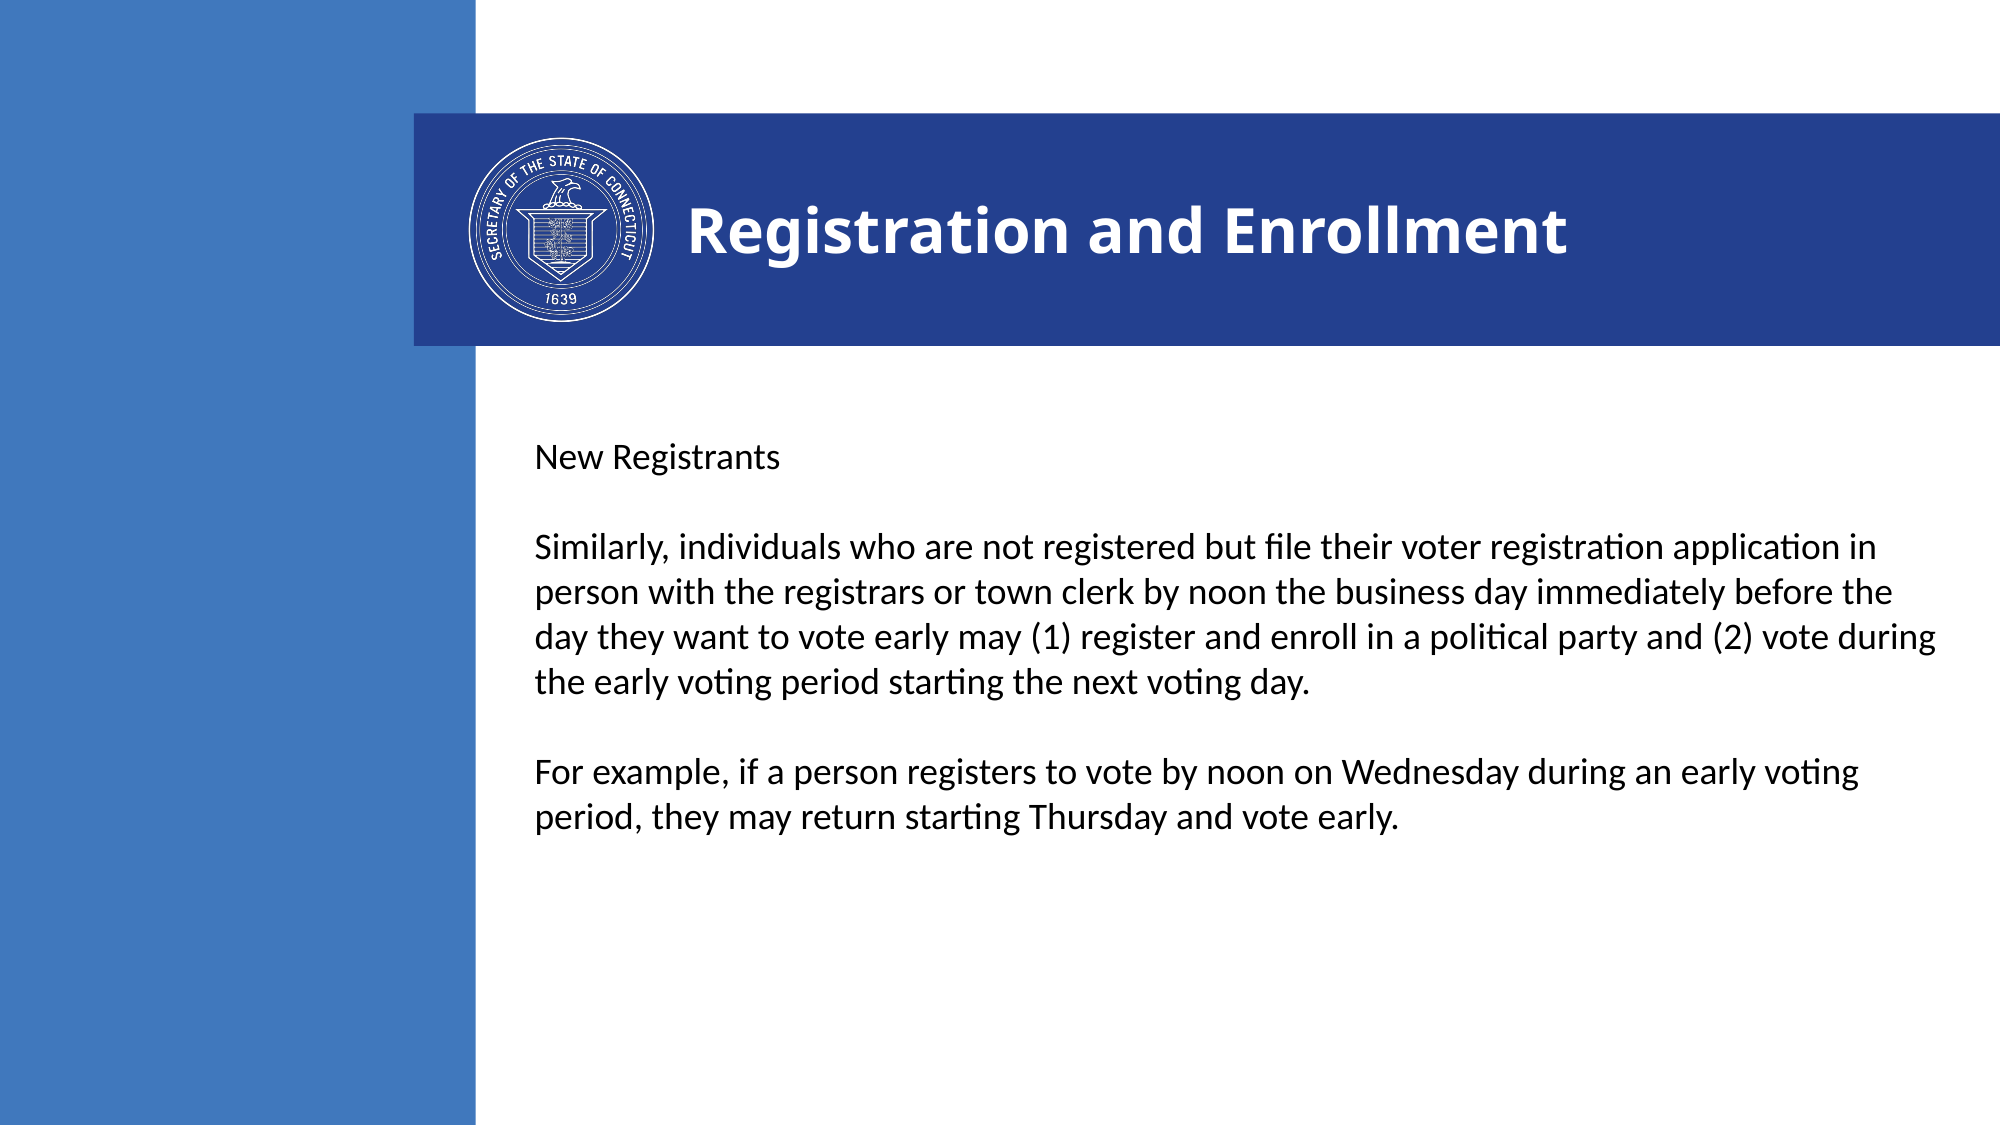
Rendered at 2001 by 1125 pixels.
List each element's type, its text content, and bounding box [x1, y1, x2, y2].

text_box New Registrants Similarly, individuals who are not registered but file their voter registration application in person with the registrars or town clerk by noon the business day immediately before the day they want to vote early may (1) register and enroll in a political party and (2) vote during the early voting period starting the next voting day. For example, if a person registers to vote by noon on Wednesday during an early voting period, they may return starting Thursday and vote early. [519, 424, 1956, 845]
picture [380, 130, 660, 328]
text_box [0, 0, 477, 1125]
text_box [413, 112, 2000, 347]
text_box Registration and Enrollment [671, 184, 1921, 274]
